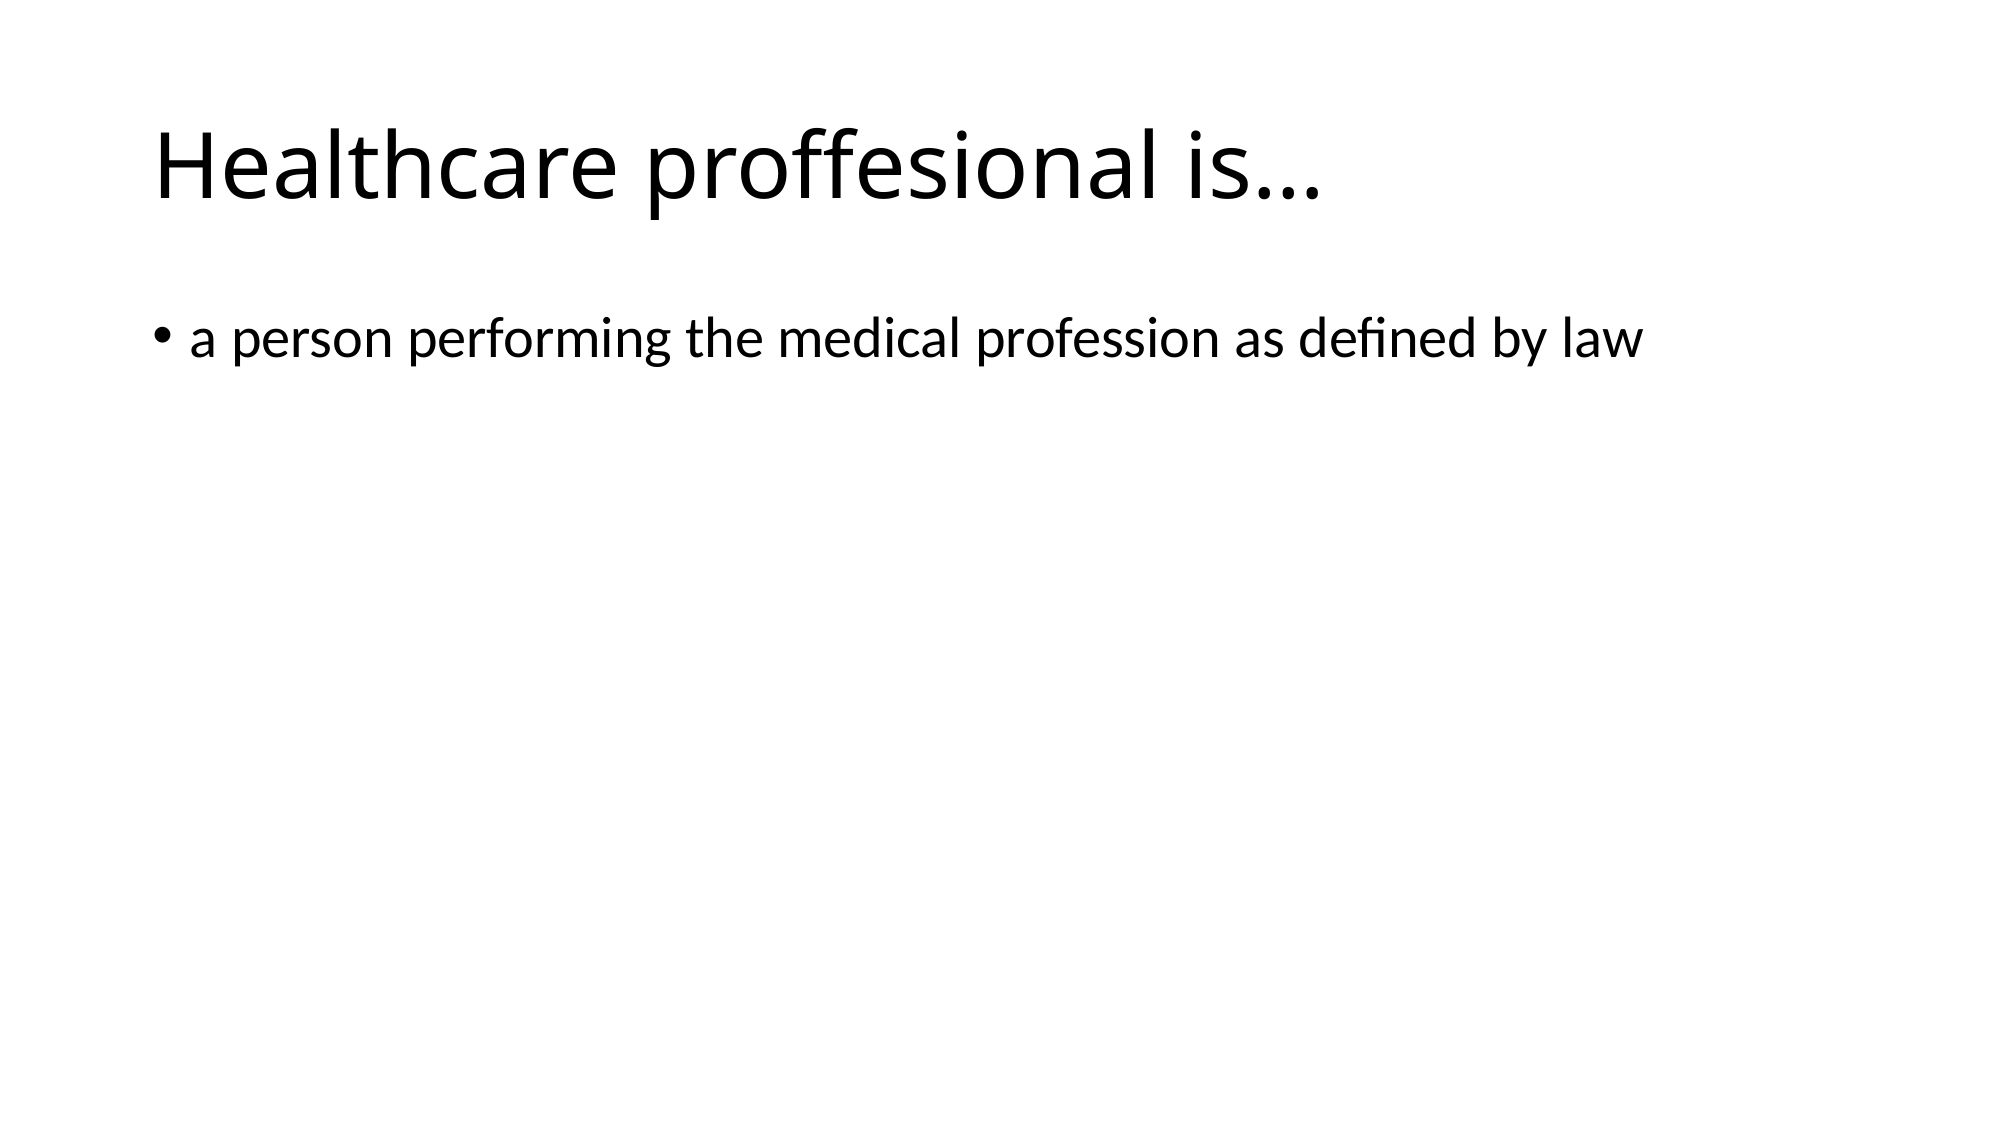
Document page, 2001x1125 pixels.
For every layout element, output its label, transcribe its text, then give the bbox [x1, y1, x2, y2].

list a person performing the medical profession as defined by law [137, 299, 1863, 1014]
title Healthcare proffesional is… [137, 59, 1863, 278]
